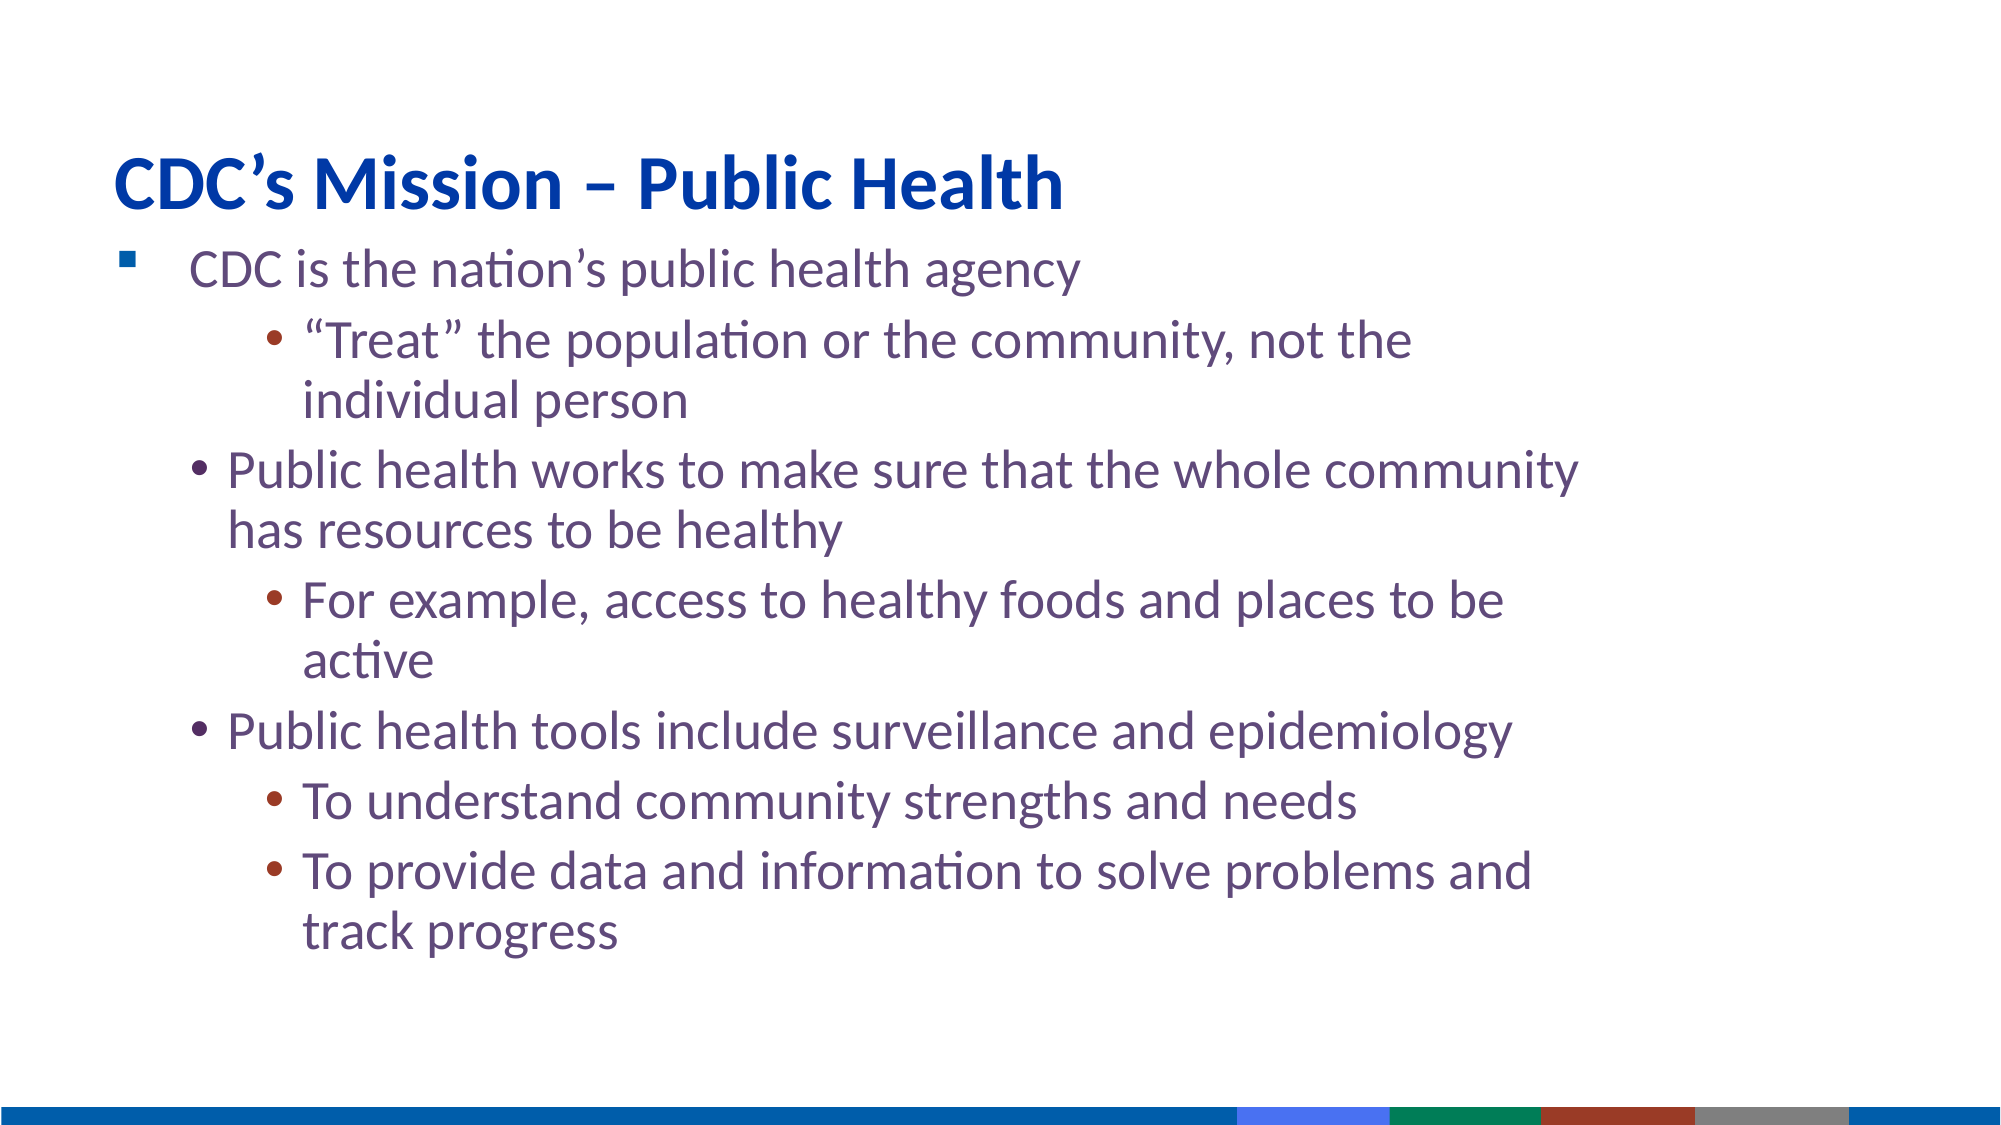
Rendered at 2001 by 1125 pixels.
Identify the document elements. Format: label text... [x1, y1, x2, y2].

picture [1, 1097, 2001, 1125]
list CDC is the nation’s public health agency “Treat” the population or the community, not the individual person Public health works to make sure that the whole community has resources to be healthy For example, access to healthy foods and places to be active Public health tools include surveillance and epidemiology To understand community strengths and needs To provide data and information to solve problems and track progress [99, 232, 1618, 964]
title CDC’s Mission – Public Health [99, 45, 1900, 233]
